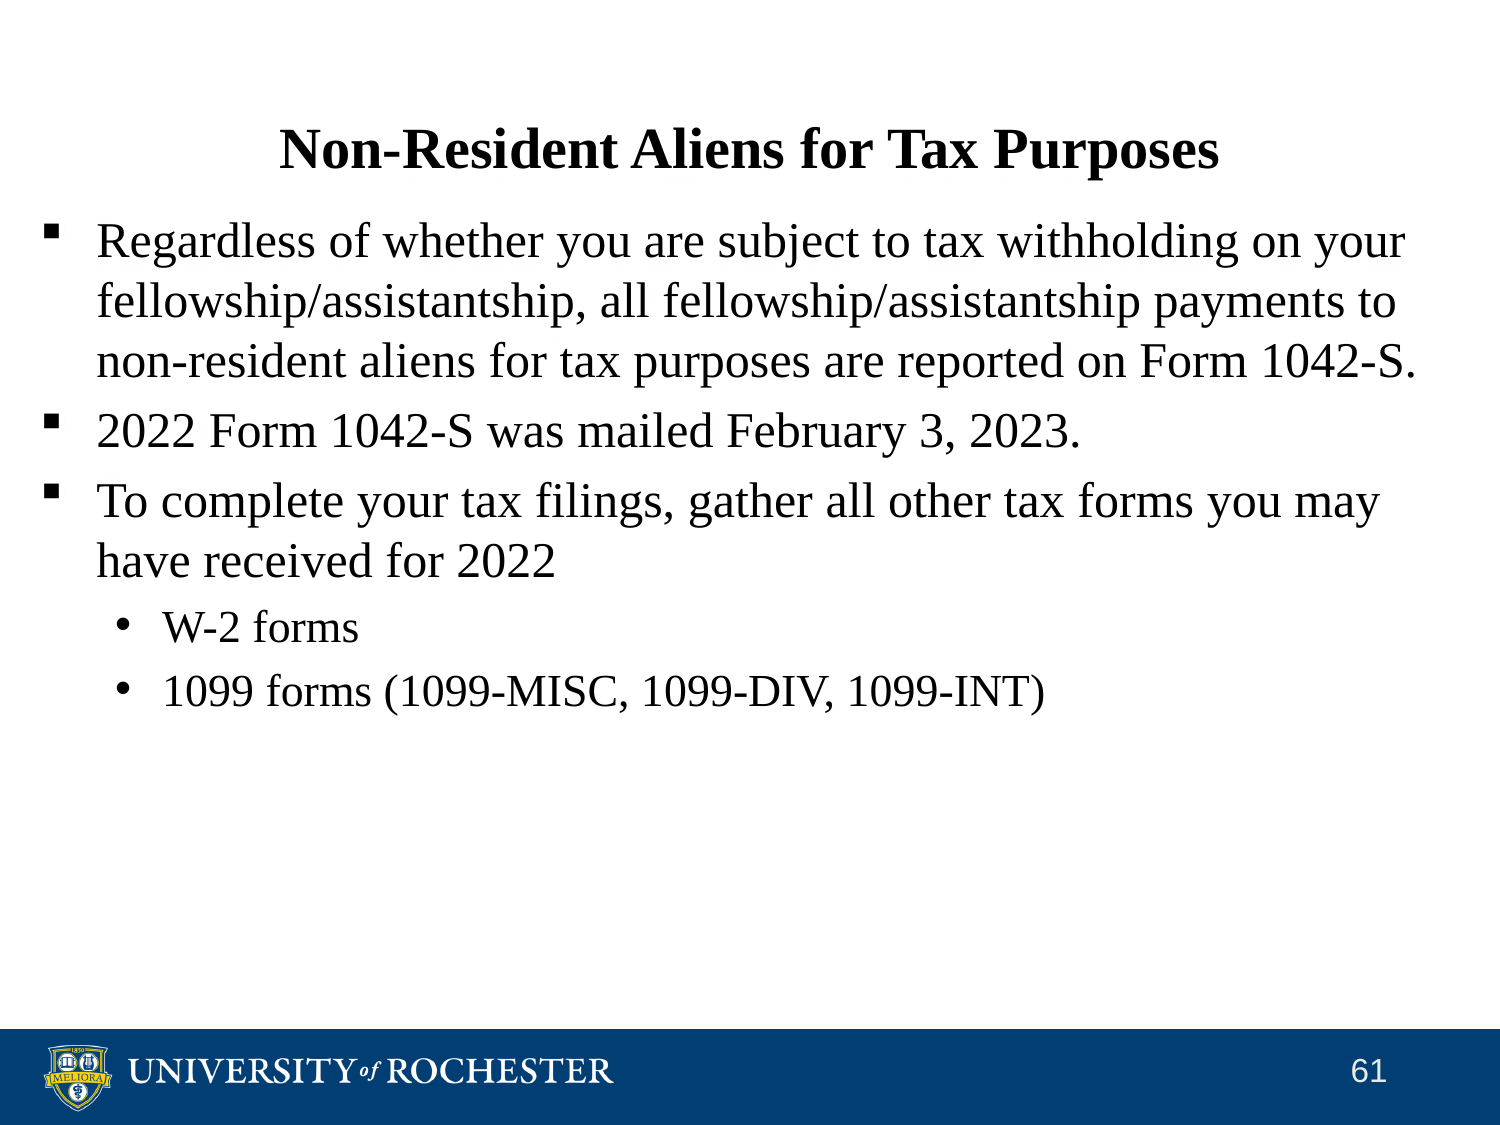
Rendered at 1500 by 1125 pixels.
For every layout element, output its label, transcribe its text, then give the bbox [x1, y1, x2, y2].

text_box 61 [1335, 1041, 1473, 1096]
title Non-Resident Aliens for Tax Purposes [112, 69, 1388, 194]
picture [0, 1029, 1500, 1125]
list Regardless of whether you are subject to tax withholding on your fellowship/assistantship, all fellowship/assistantship payments to non-resident aliens for tax purposes are reported on Form 1042-S. 2022 Form 1042-S was mailed February 3, 2023. To complete your tax filings, gather all other tax forms you may have received for 2022 W-2 forms 1099 forms (1099-MISC, 1099-DIV, 1099-INT) [25, 199, 1475, 970]
